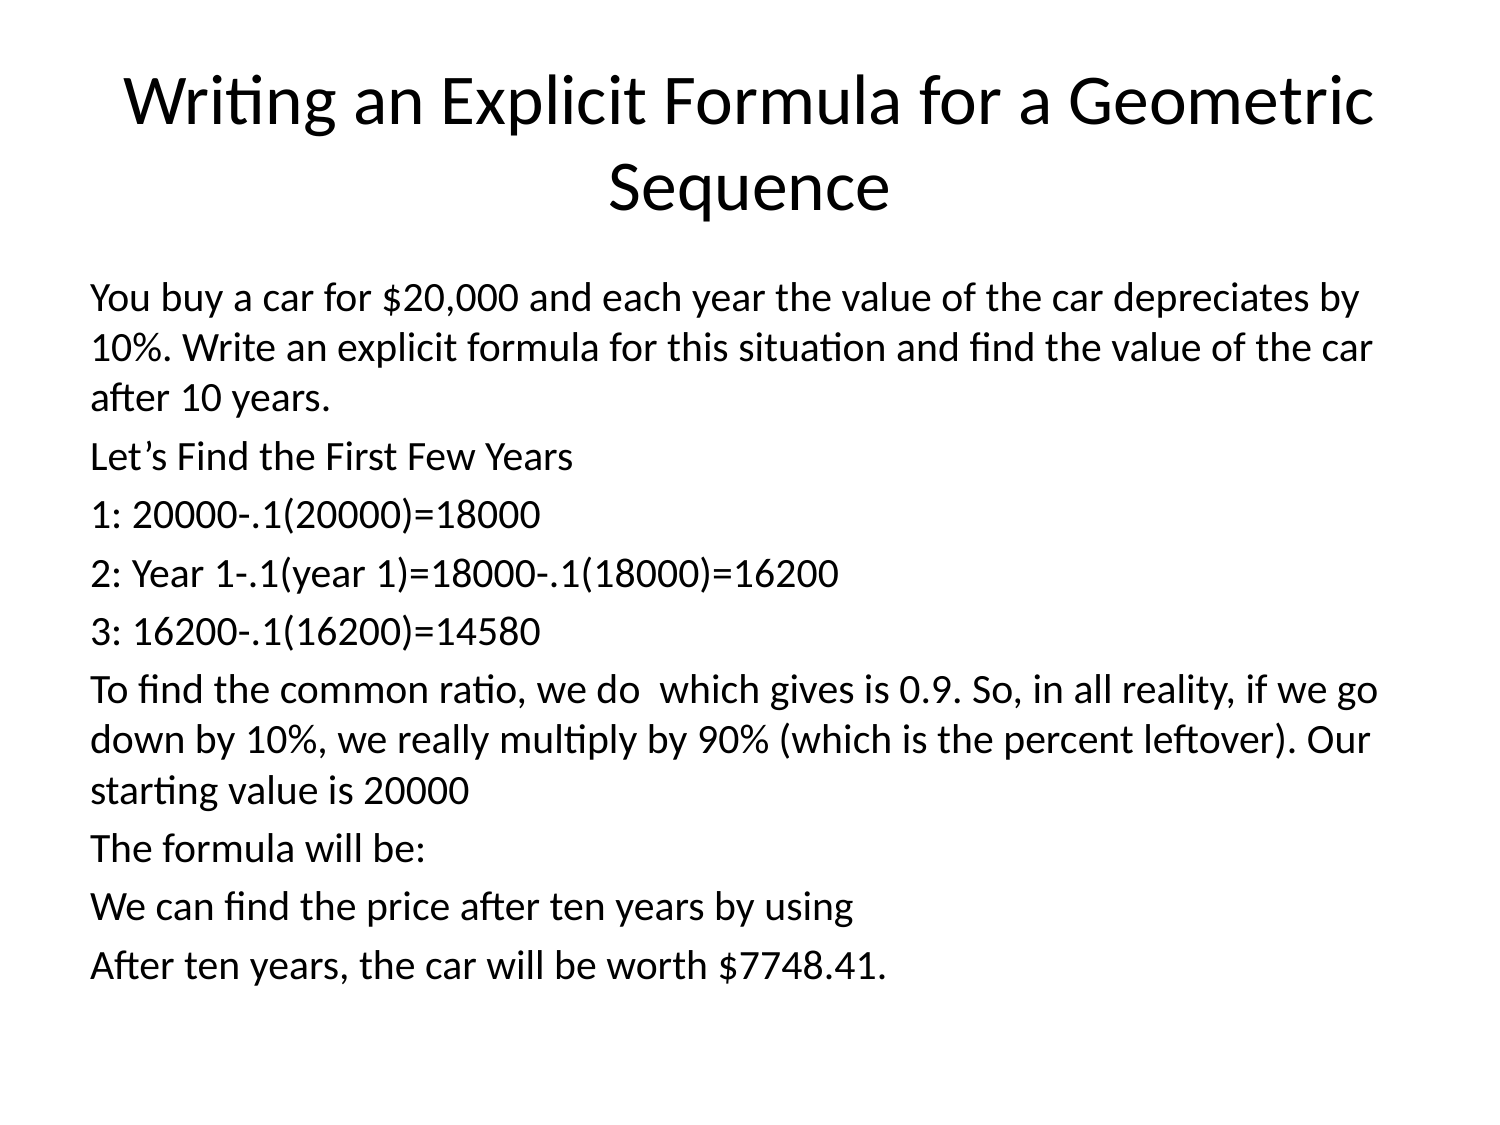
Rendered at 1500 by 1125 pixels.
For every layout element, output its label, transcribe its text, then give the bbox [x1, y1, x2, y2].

title Writing an Explicit Formula for a Geometric Sequence [75, 45, 1425, 233]
